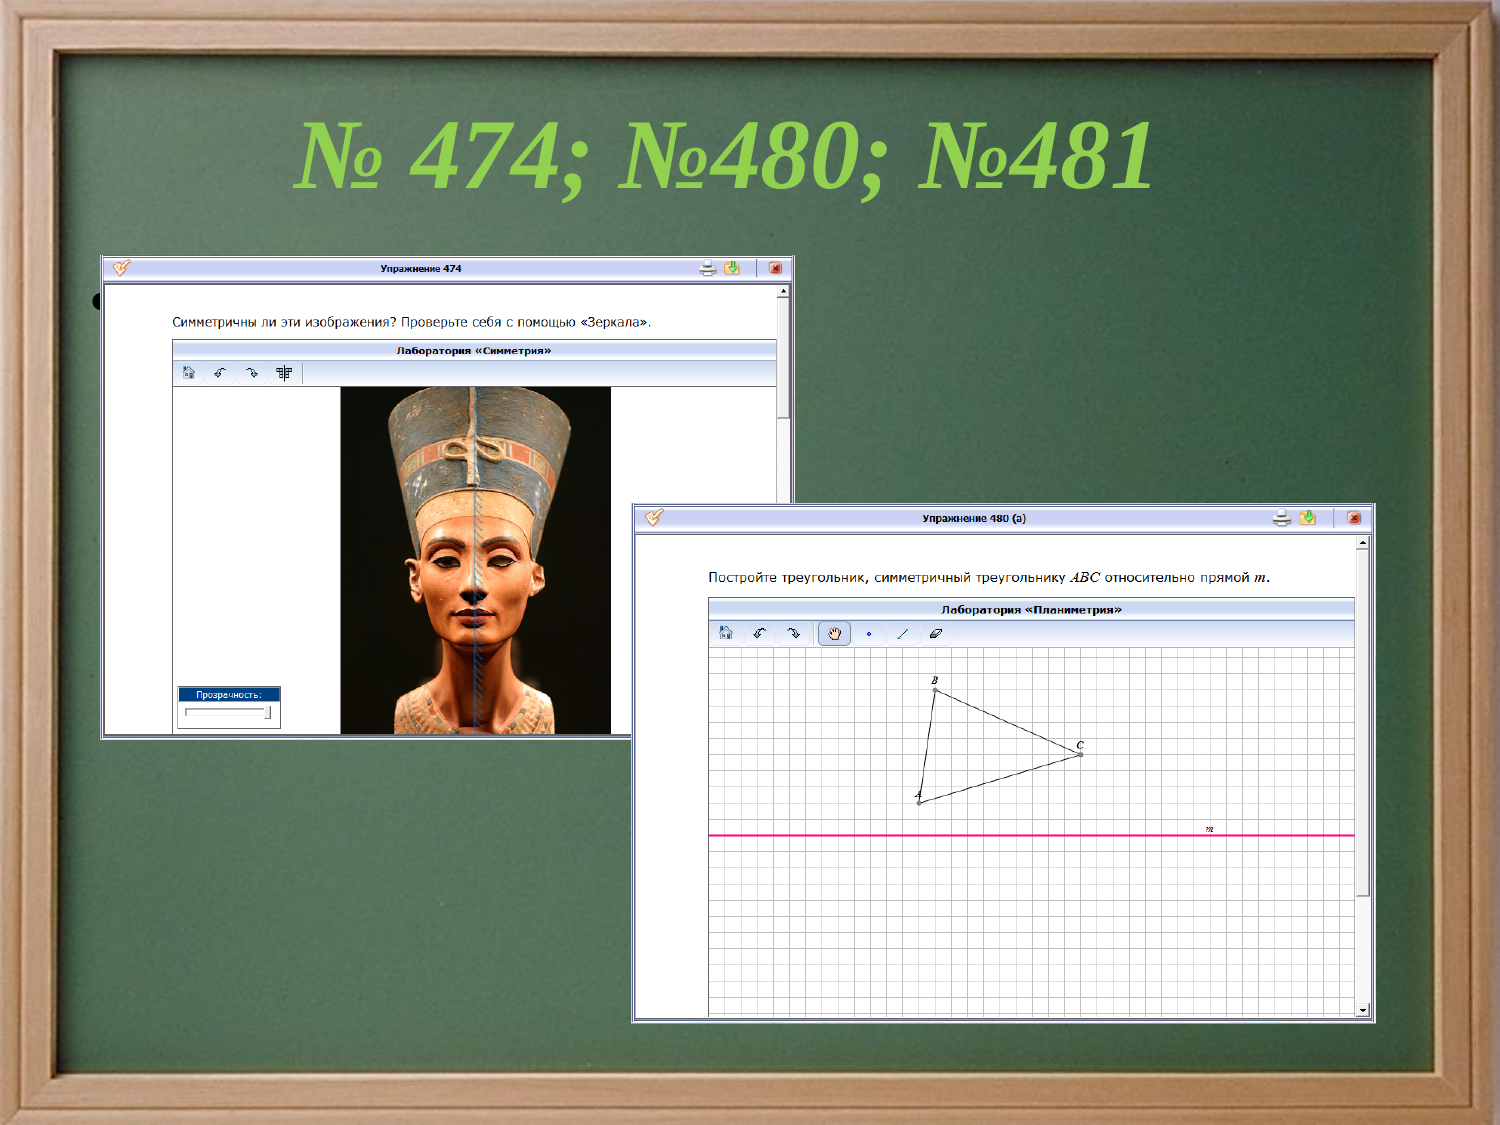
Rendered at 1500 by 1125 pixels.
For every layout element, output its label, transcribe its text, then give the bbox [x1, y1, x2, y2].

list [74, 262, 626, 1006]
list [800, 262, 1426, 1006]
picture [0, 0, 1500, 1125]
title № 474; №480; №481 [52, 54, 1404, 243]
